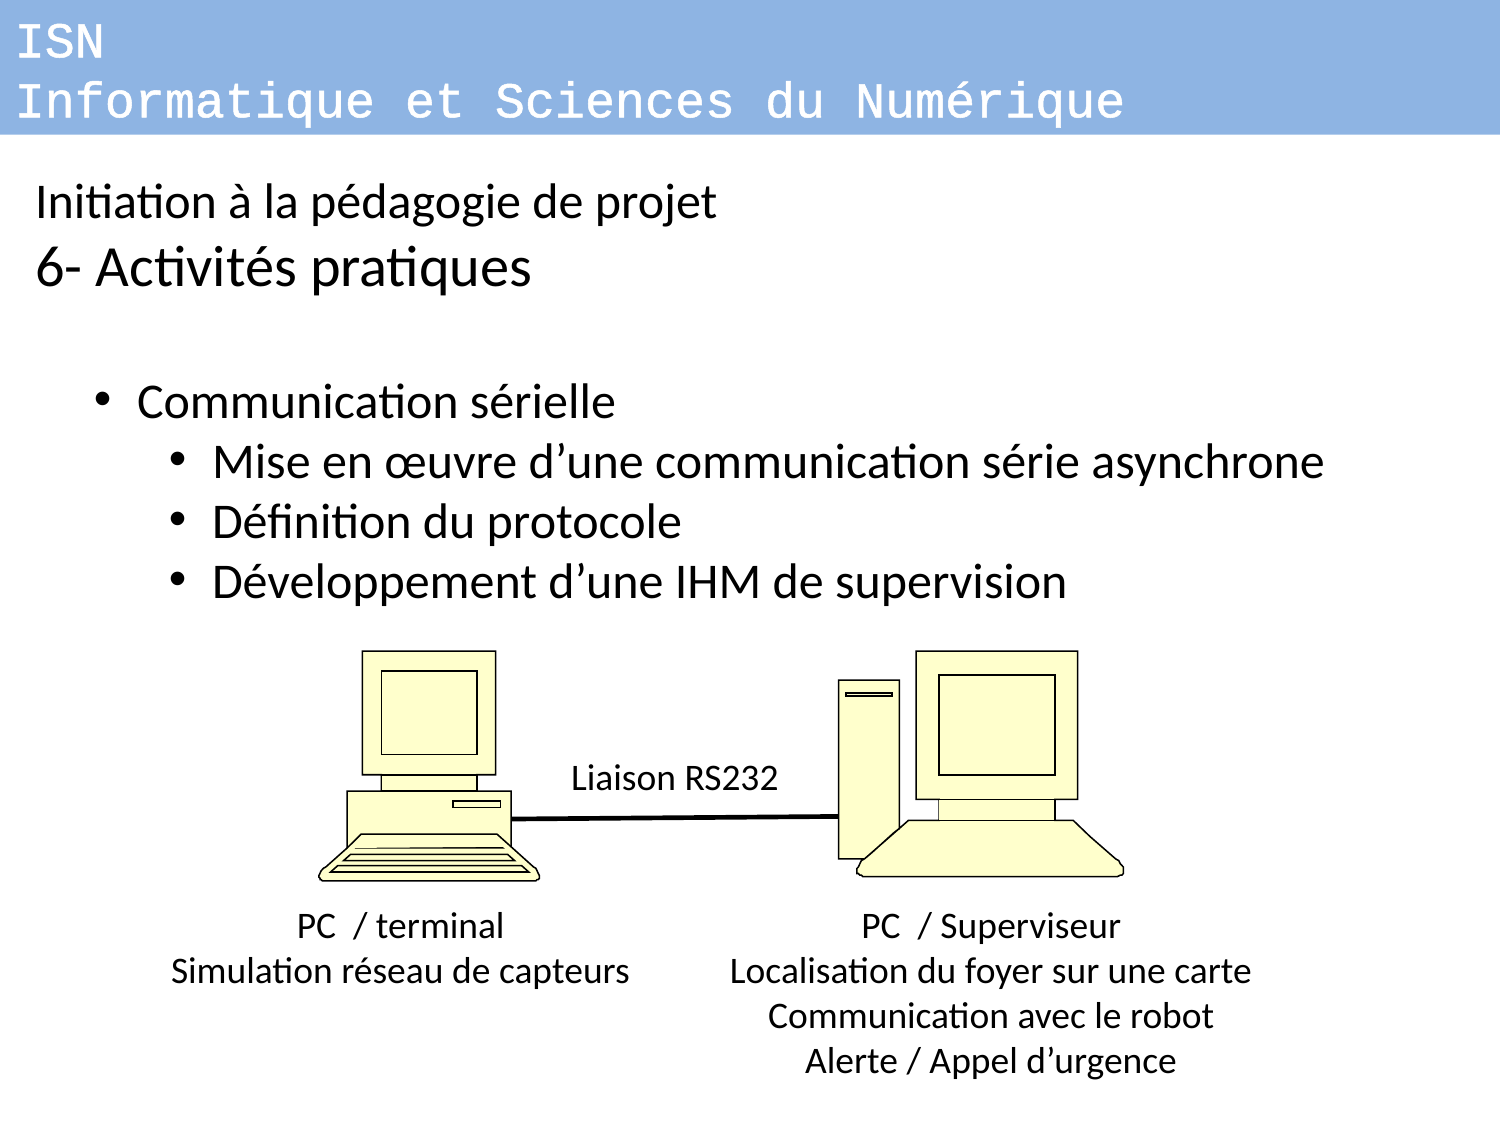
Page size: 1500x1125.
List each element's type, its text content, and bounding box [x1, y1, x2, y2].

text_box PC / terminal Simulation réseau de capteurs [156, 893, 646, 998]
text_box PC / Superviseur Localisation du foyer sur une carte Communication avec le robot Alerte / Appel d’urgence [715, 893, 1268, 1088]
text_box Liaison RS232 [556, 745, 794, 806]
text_box [318, 651, 540, 881]
text_box Initiation à la pédagogie de projet 6- Activités pratiques Communication sérielle Mise en œuvre d’une communication série asynchrone Définition du protocole Développement d’une IHM de supervision [20, 160, 1500, 616]
text_box ISN Informatique et Sciences du Numérique [0, 0, 1500, 135]
text_box [838, 651, 1124, 877]
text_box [510, 816, 839, 820]
